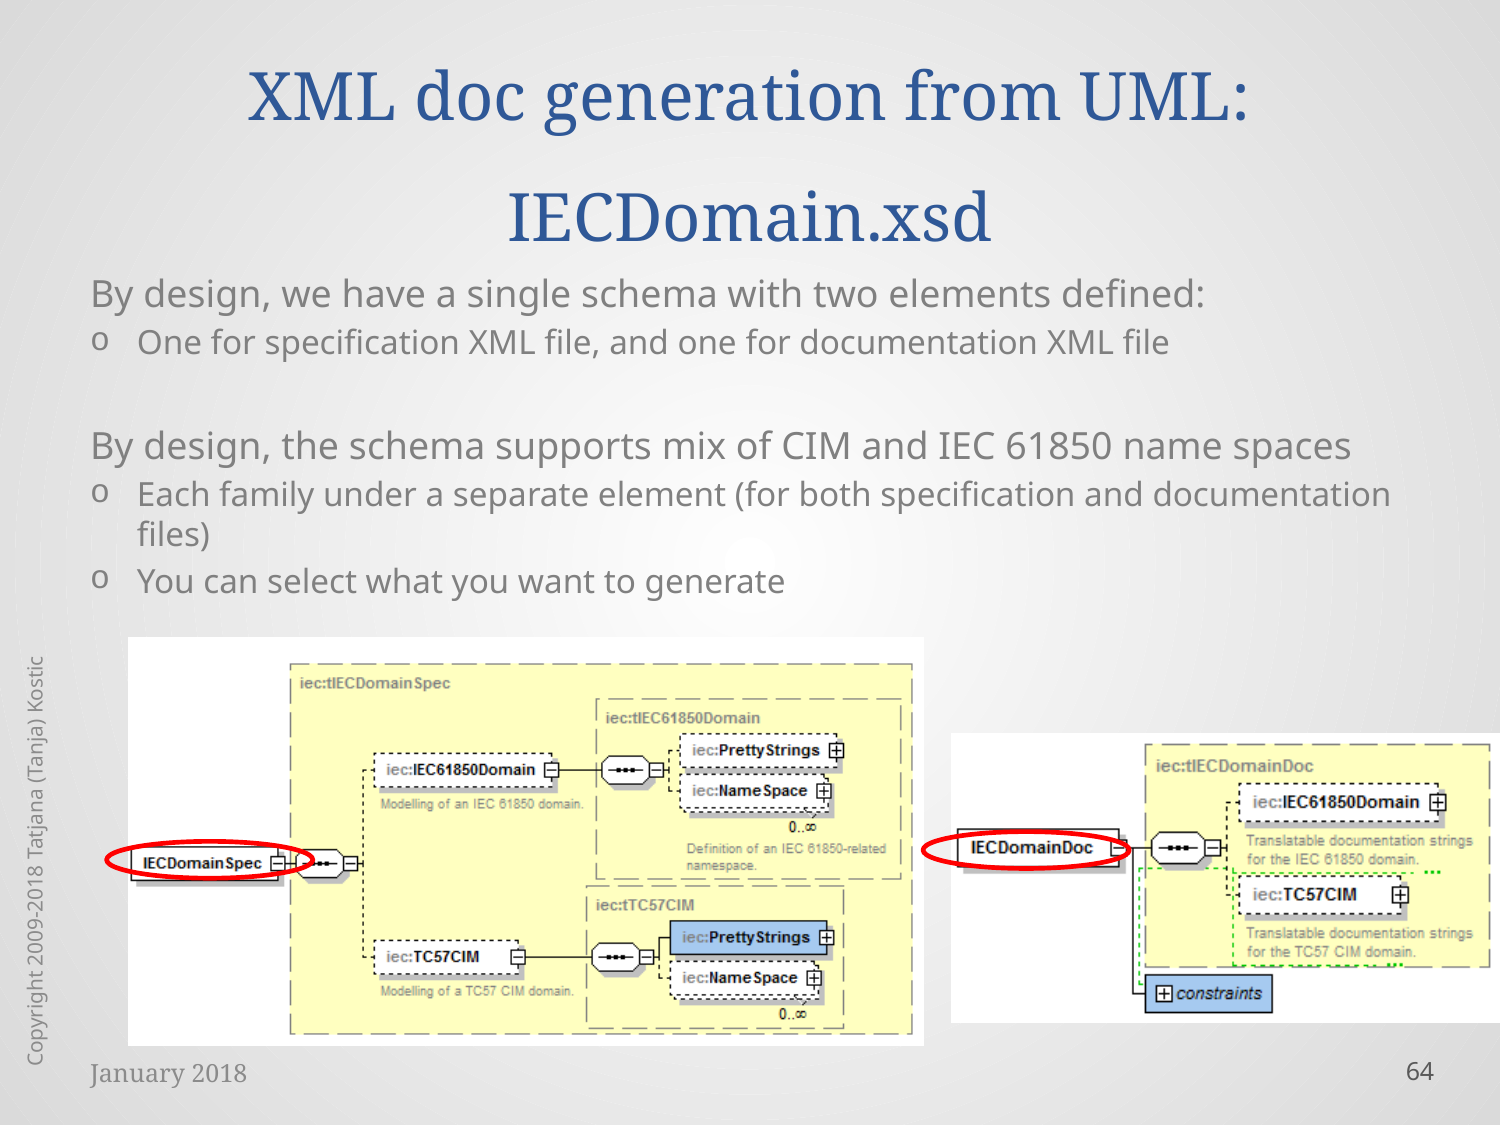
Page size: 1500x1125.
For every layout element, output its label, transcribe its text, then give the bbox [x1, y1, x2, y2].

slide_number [75, 1042, 313, 1103]
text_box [106, 636, 924, 1046]
slide_number 64 [1401, 1042, 1494, 1103]
list By design, we have a single schema with two elements defined: One for specification XML file, and one for documentation XML file By design, the schema supports mix of CIM and IEC 61850 name spaces Each family under a separate element (for both specification and documentation files) You can select what you want to generate [75, 262, 1425, 638]
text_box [922, 733, 1500, 1024]
title XML doc generation from UML: IECDomain.xsd [75, 0, 1425, 262]
footer Copyright 2009-2018 Tatjana (Tanja) Kostic [18, 621, 54, 1101]
